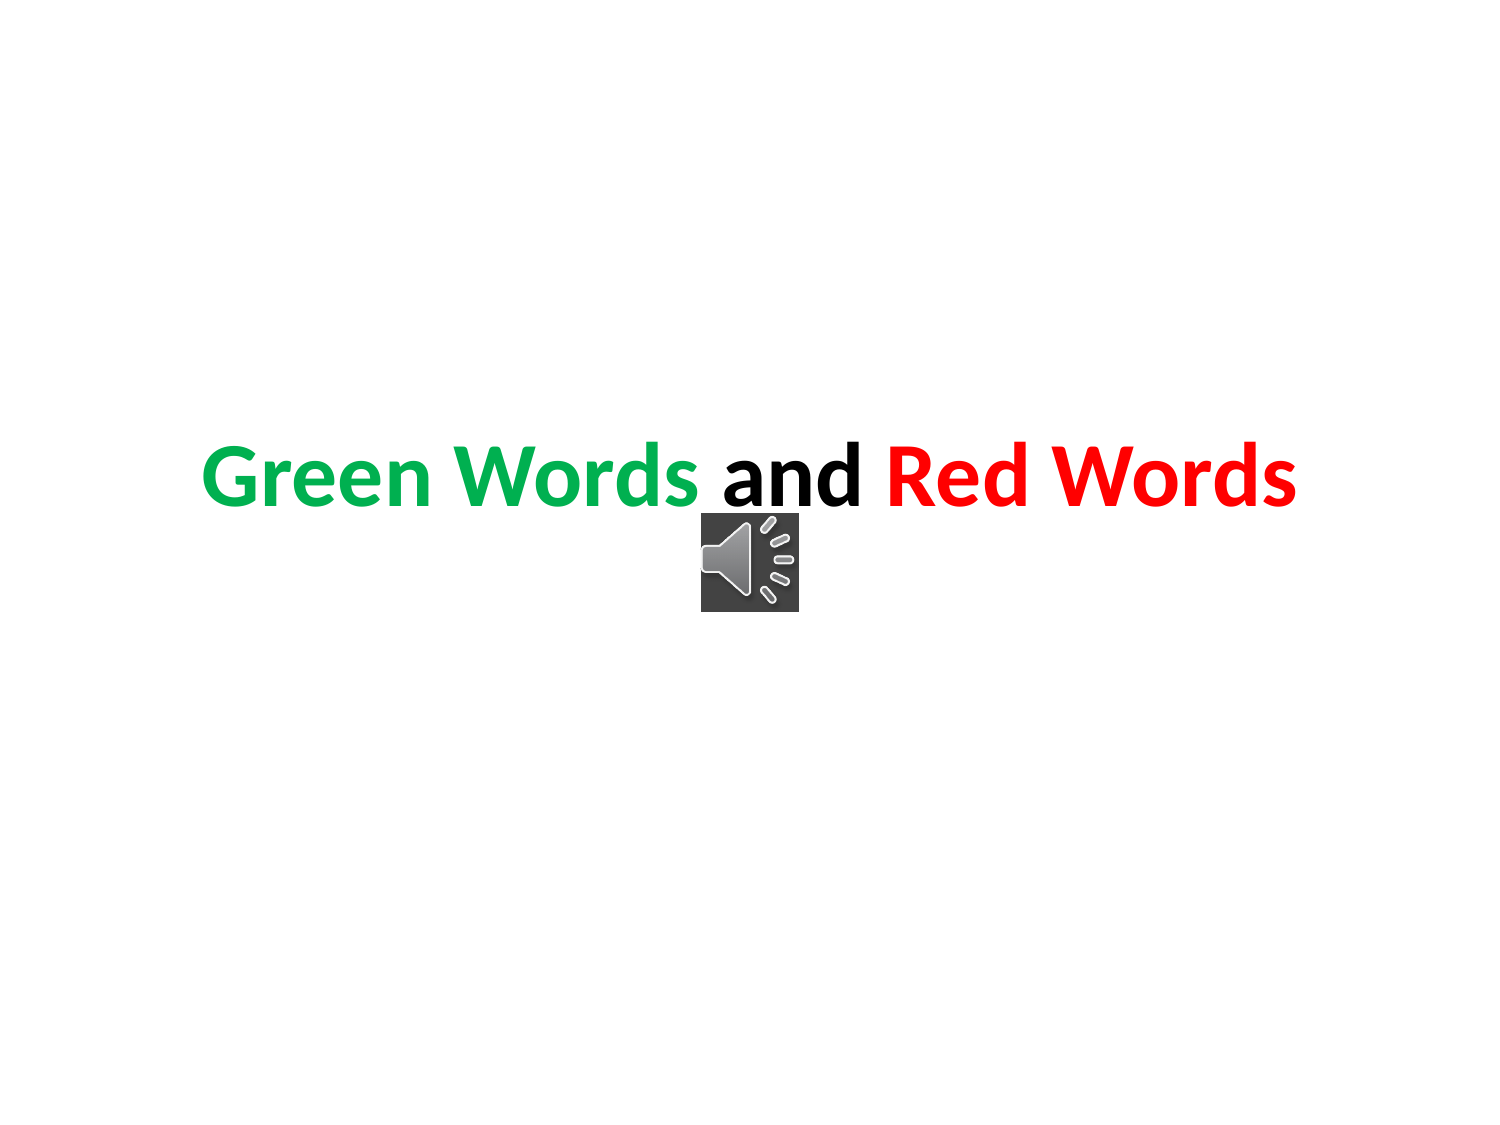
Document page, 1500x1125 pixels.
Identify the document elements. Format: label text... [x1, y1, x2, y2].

title Green Words and Red Words [112, 349, 1388, 591]
picture [699, 512, 801, 613]
